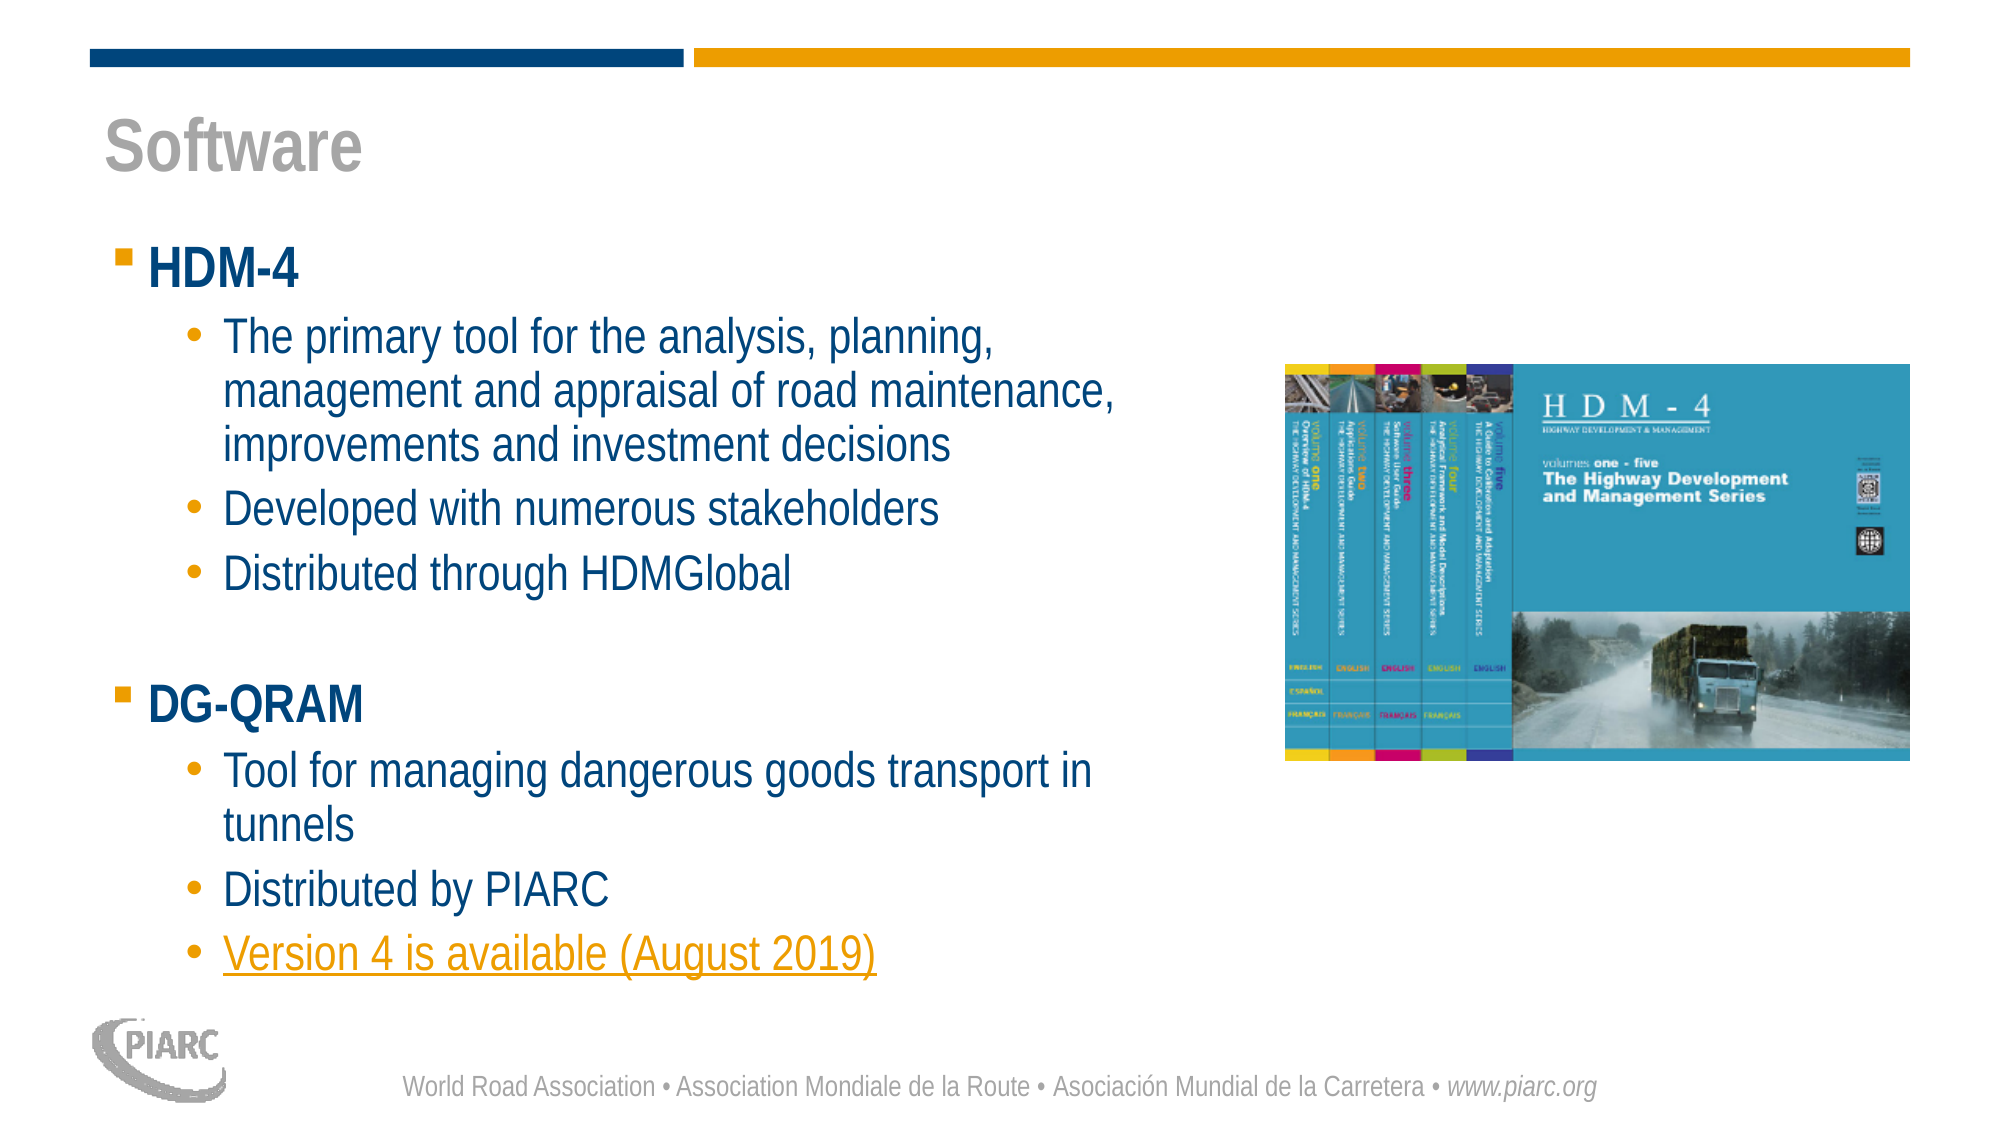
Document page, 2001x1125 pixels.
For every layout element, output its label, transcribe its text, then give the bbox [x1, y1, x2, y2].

list HDM-4 The primary tool for the analysis, planning, management and appraisal of road maintenance, improvements and investment decisions Developed with numerous stakeholders Distributed through HDMGlobal DG-QRAM Tool for managing dangerous goods transport in tunnels Distributed by PIARC Version 4 is available (August 2019) [95, 229, 1218, 1057]
picture [68, 994, 265, 1125]
title Software [89, 99, 1911, 317]
picture [1285, 364, 1910, 761]
